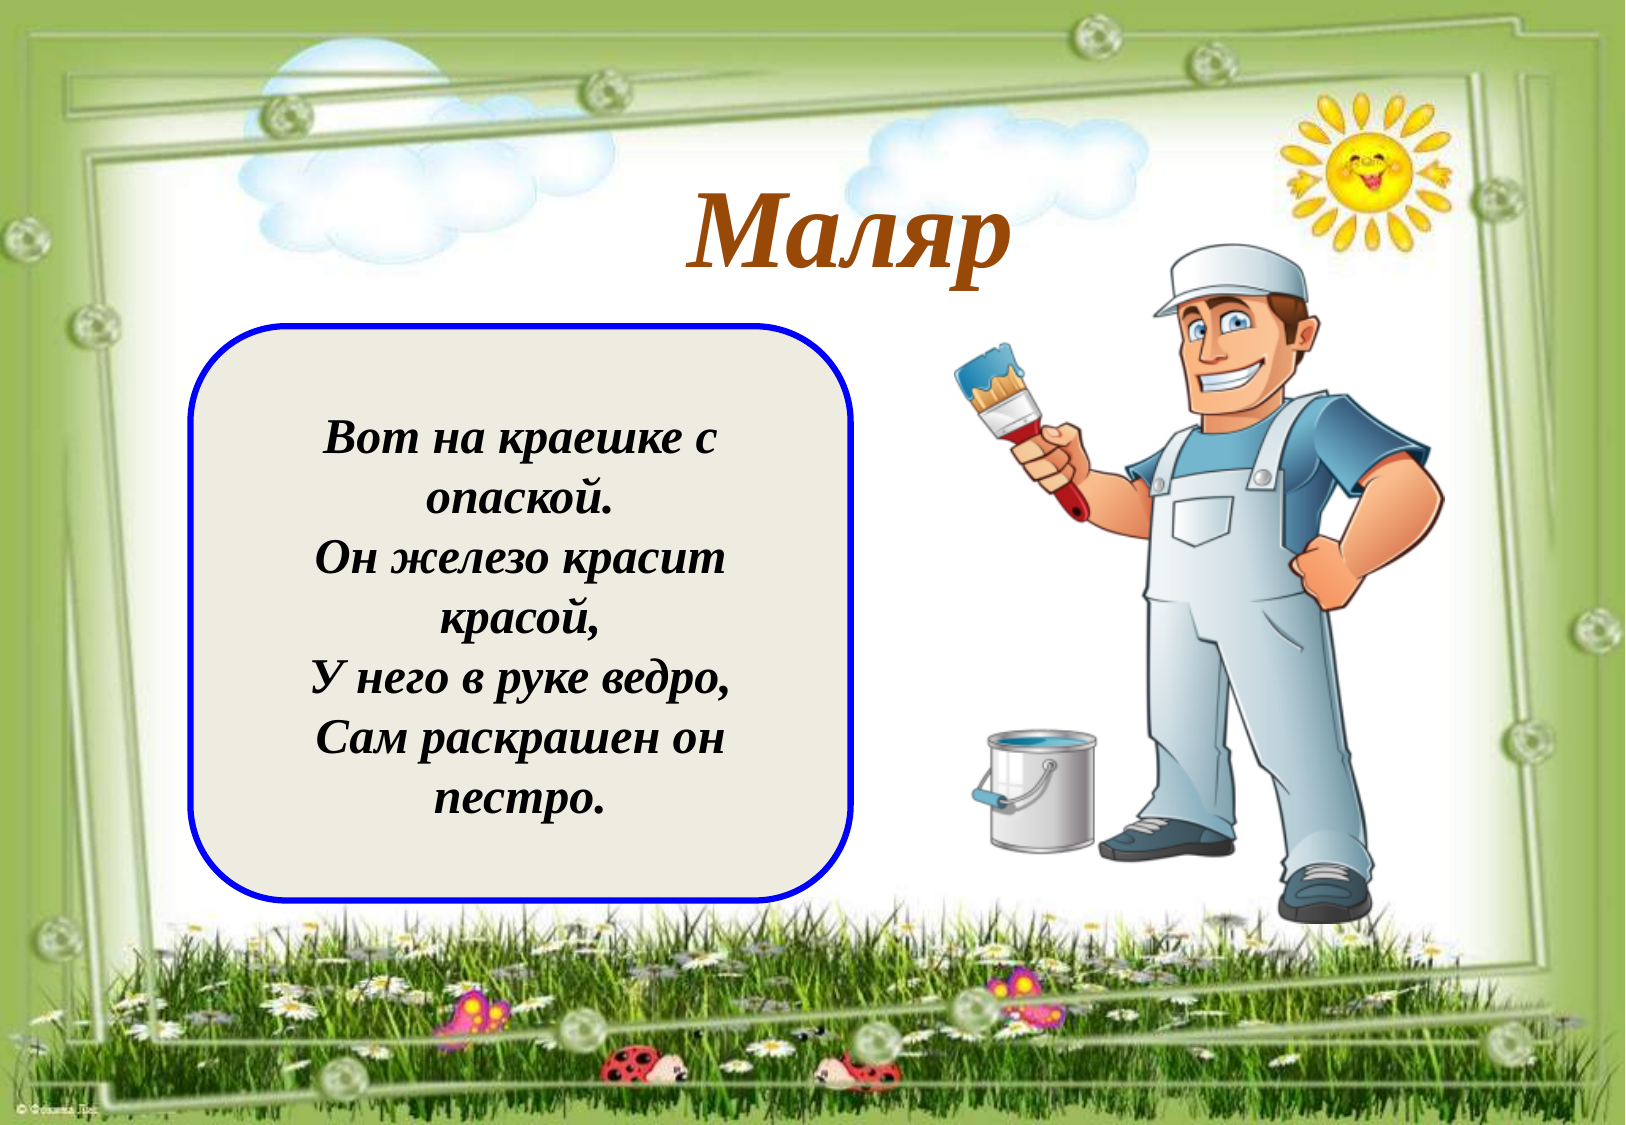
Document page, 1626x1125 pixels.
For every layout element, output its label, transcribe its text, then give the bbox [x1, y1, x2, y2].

picture [0, 0, 1626, 1125]
text_box Маляр [634, 147, 1067, 298]
text_box Вот на краешке с опаской. Он железо красит красой, У него в руке ведро, Сам раскрашен он пестро. [188, 324, 853, 903]
